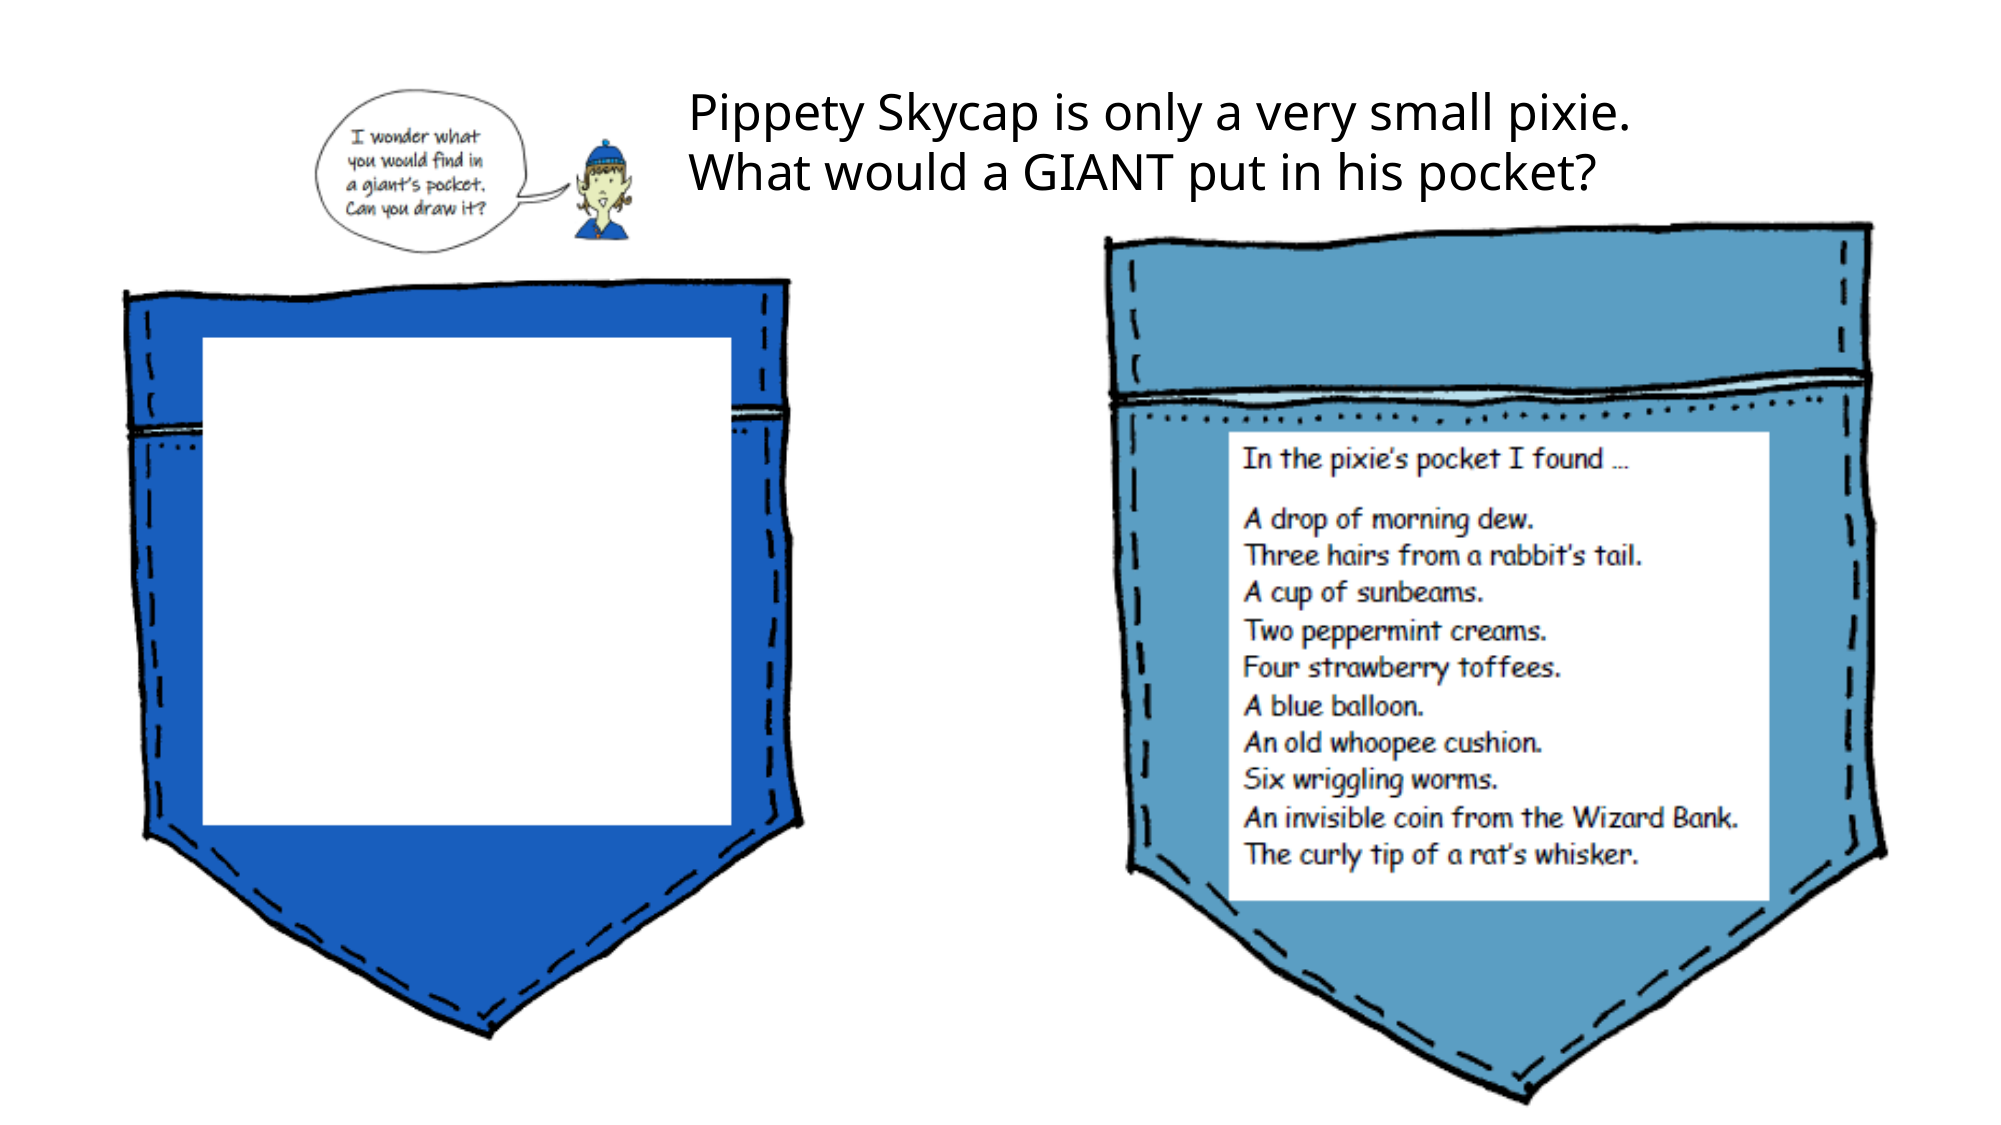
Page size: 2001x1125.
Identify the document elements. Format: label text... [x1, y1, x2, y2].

text_box Pippety Skycap is only a very small pixie. What would a GIANT put in his pocket? [822, 73, 1754, 208]
picture [1083, 211, 1910, 1125]
picture [100, 73, 822, 1052]
